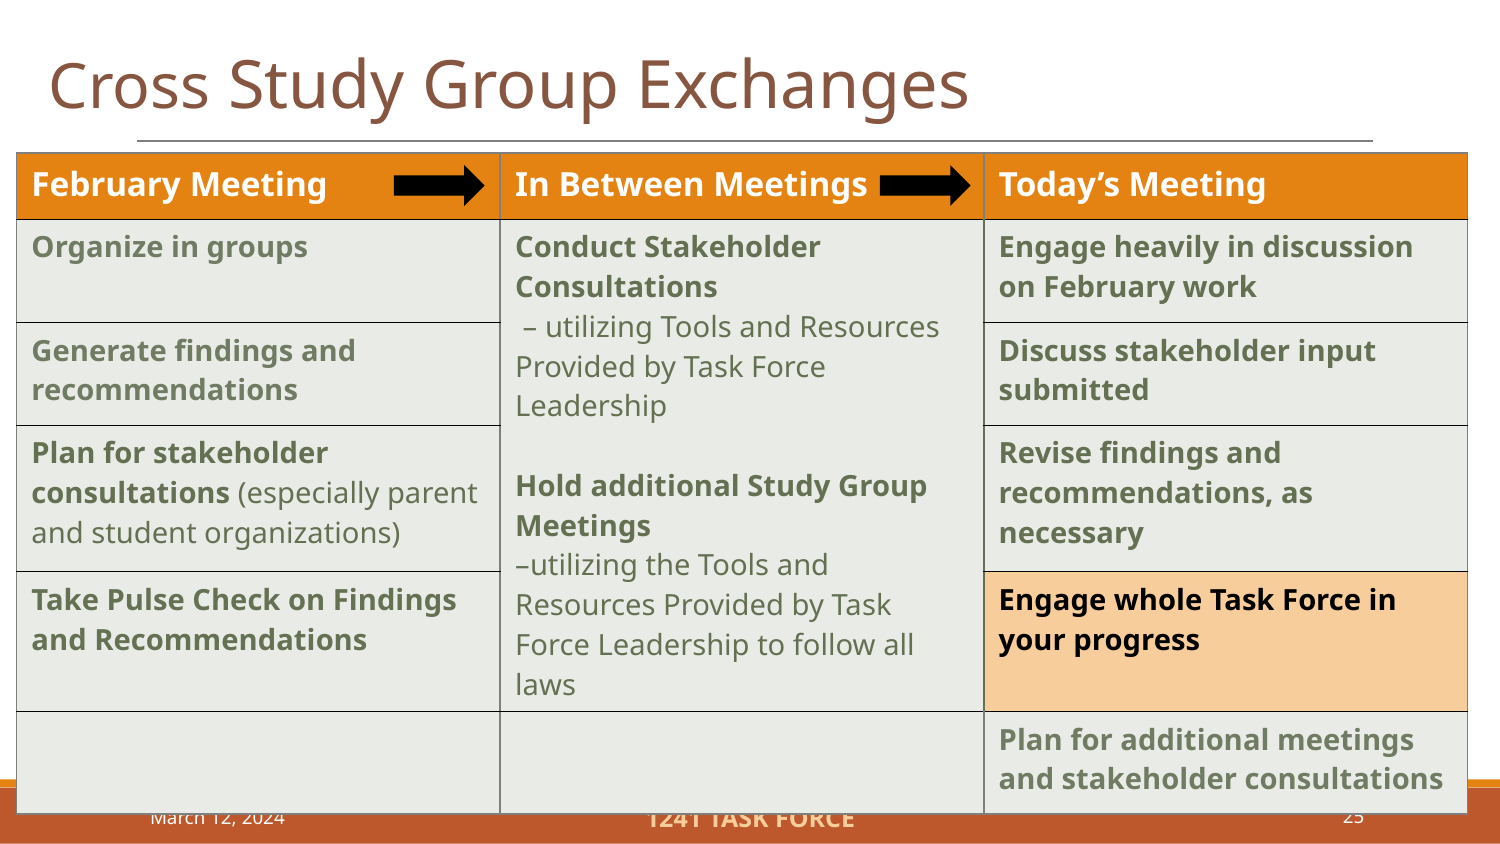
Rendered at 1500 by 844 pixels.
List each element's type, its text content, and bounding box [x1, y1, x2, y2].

table_header February Meeting [17, 154, 499, 219]
table_header Today’s Meeting [985, 154, 1467, 219]
table_cell Conduct Stakeholder Consultations – utilizing Tools and Resources Provided by Task Force Leadership Hold additional Study Group Meetings –utilizing the Tools and Resources Provided by Task Force Leadership to follow all laws [501, 220, 983, 711]
table_cell Plan for additional meetings and stakeholder consultations [985, 712, 1467, 813]
title Cross Study Group Exchanges [34, 35, 1373, 131]
table_cell Generate findings and recommendations [17, 323, 499, 425]
text_box [879, 165, 971, 206]
table_cell Take Pulse Check on Findings and Recommendations [17, 572, 499, 711]
table_cell Plan for stakeholder consultations (especially parent and student organizations) [17, 426, 499, 571]
table_cell Discuss stakeholder input submitted [985, 323, 1467, 425]
table_cell Revise findings and recommendations, as necessary [985, 426, 1467, 571]
table_cell Engage whole Task Force in your progress [985, 572, 1467, 711]
table_cell Engage heavily in discussion on February work [985, 220, 1467, 322]
slide_number 25 [1218, 815, 1380, 840]
table_cell Organize in groups [17, 220, 499, 322]
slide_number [135, 815, 440, 840]
table_header In Between Meetings [501, 154, 983, 219]
text_box [393, 165, 485, 206]
footer 1241 TASK FORCE [453, 815, 1047, 840]
table_cell [17, 712, 499, 813]
table_cell [501, 712, 983, 813]
